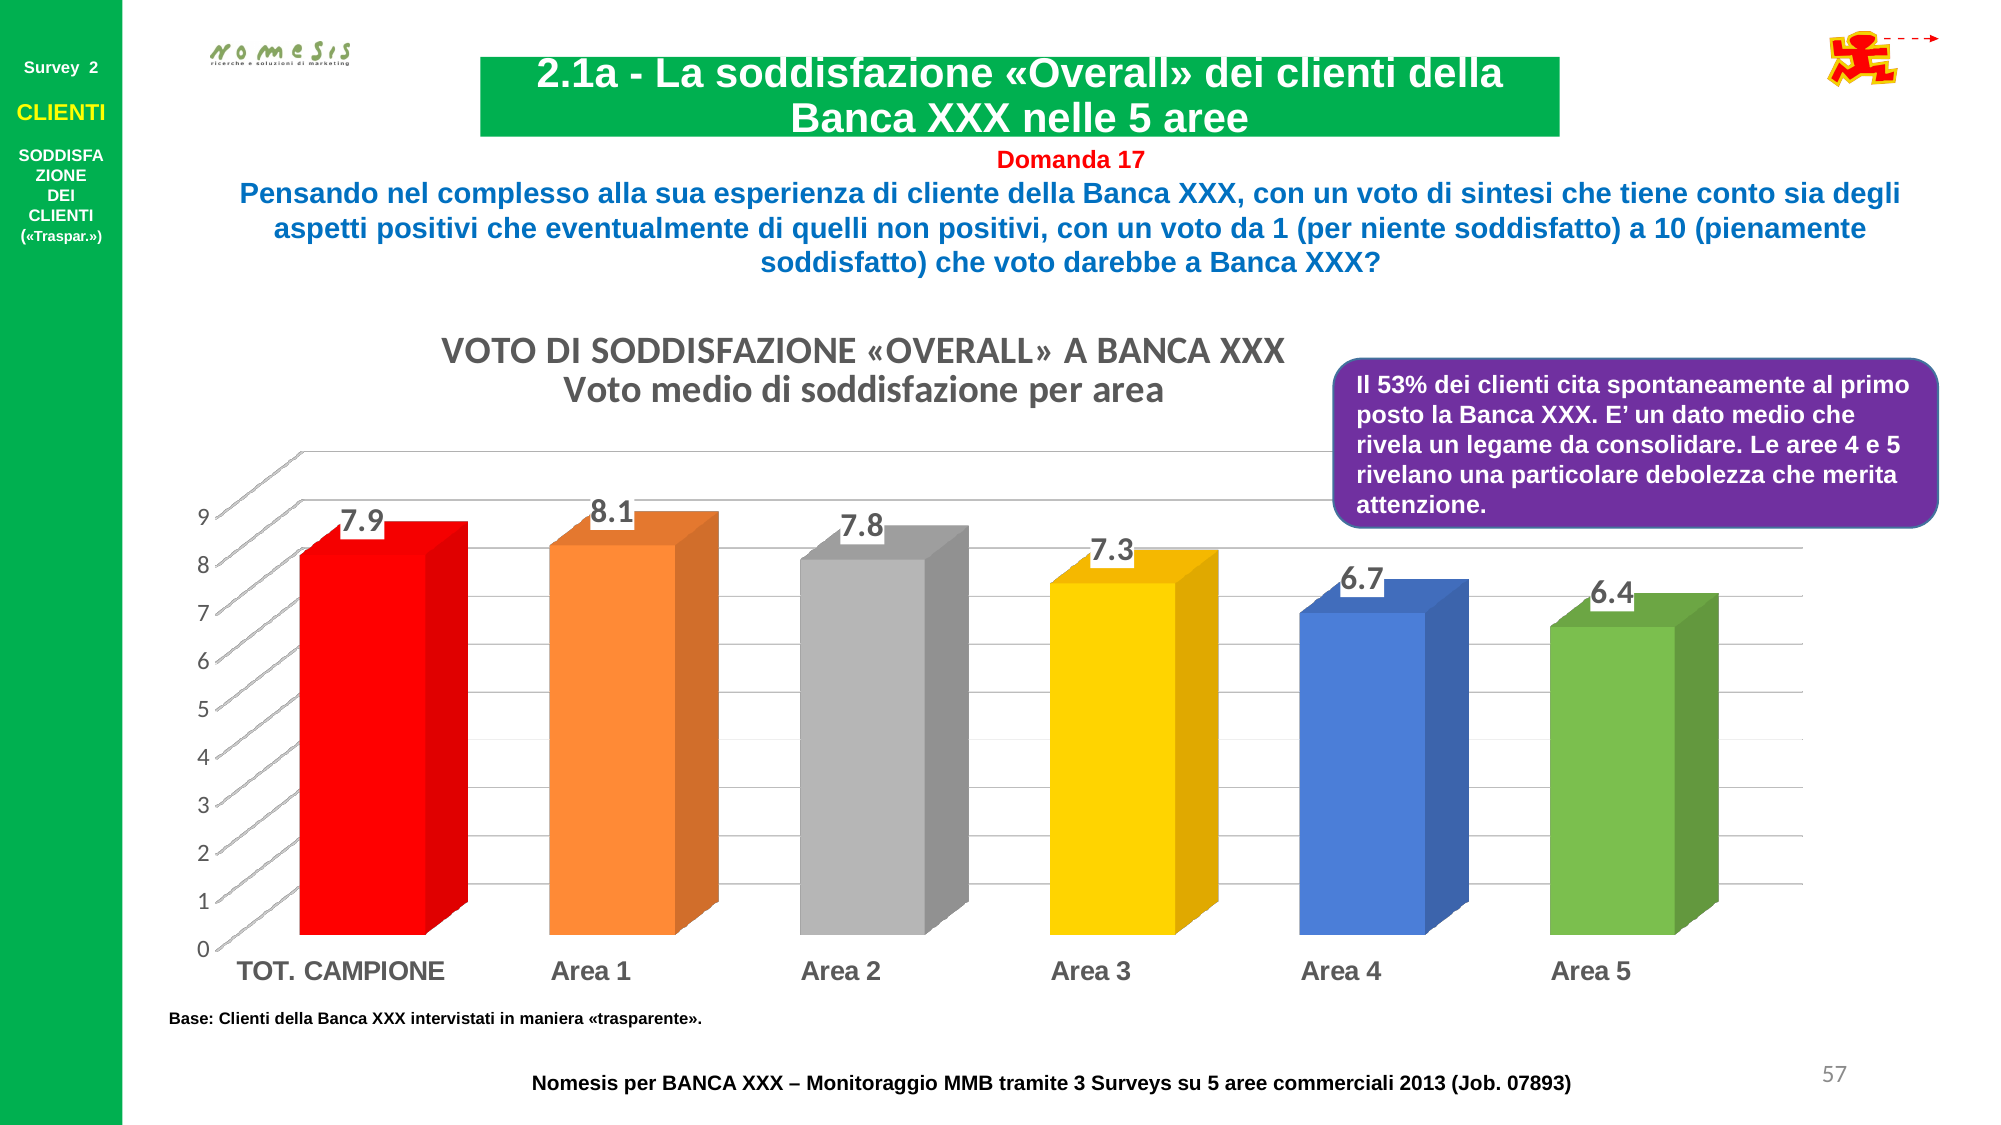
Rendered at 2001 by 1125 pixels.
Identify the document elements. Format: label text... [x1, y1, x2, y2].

chart [137, 314, 1863, 1001]
picture [210, 41, 350, 66]
picture [1826, 31, 1939, 87]
text_box Il 53% dei clienti cita spontaneamente al primo posto la Banca XXX. E’ un dato medio che rivela un legame da consolidare. Le aree 4 e 5 rivelano una particolare debolezza che merita attenzione. [1863, 357, 1940, 529]
text_box Nomesis per BANCA XXX – Monitoraggio MMB tramite 3 Surveys su 5 aree commerciali 2013 (Job. 07893) [307, 1062, 1796, 1102]
text_box Domanda 17 Pensando nel complesso alla sua esperienza di cliente della Banca XXX, con un voto di sintesi che tiene conto sia degli aspetti positivi che eventualmente di quelli non positivi, con un voto da 1 (per niente soddisfatto) a 10 (pienamente soddisfatto) che voto darebbe a Banca XXX? [184, 136, 1959, 287]
text_box Survey 2 CLIENTI SODDISFAZIONE DEI CLIENTI («Traspar.») [0, 0, 123, 1125]
text_box Base: Clienti della Banca XXX intervistati in maniera «trasparente». [154, 1001, 732, 1036]
slide_number 57 [1412, 1042, 1863, 1103]
title 2.1a - La soddisfazione «Overall» dei clienti della Banca XXX nelle 5 aree [480, 56, 1560, 136]
